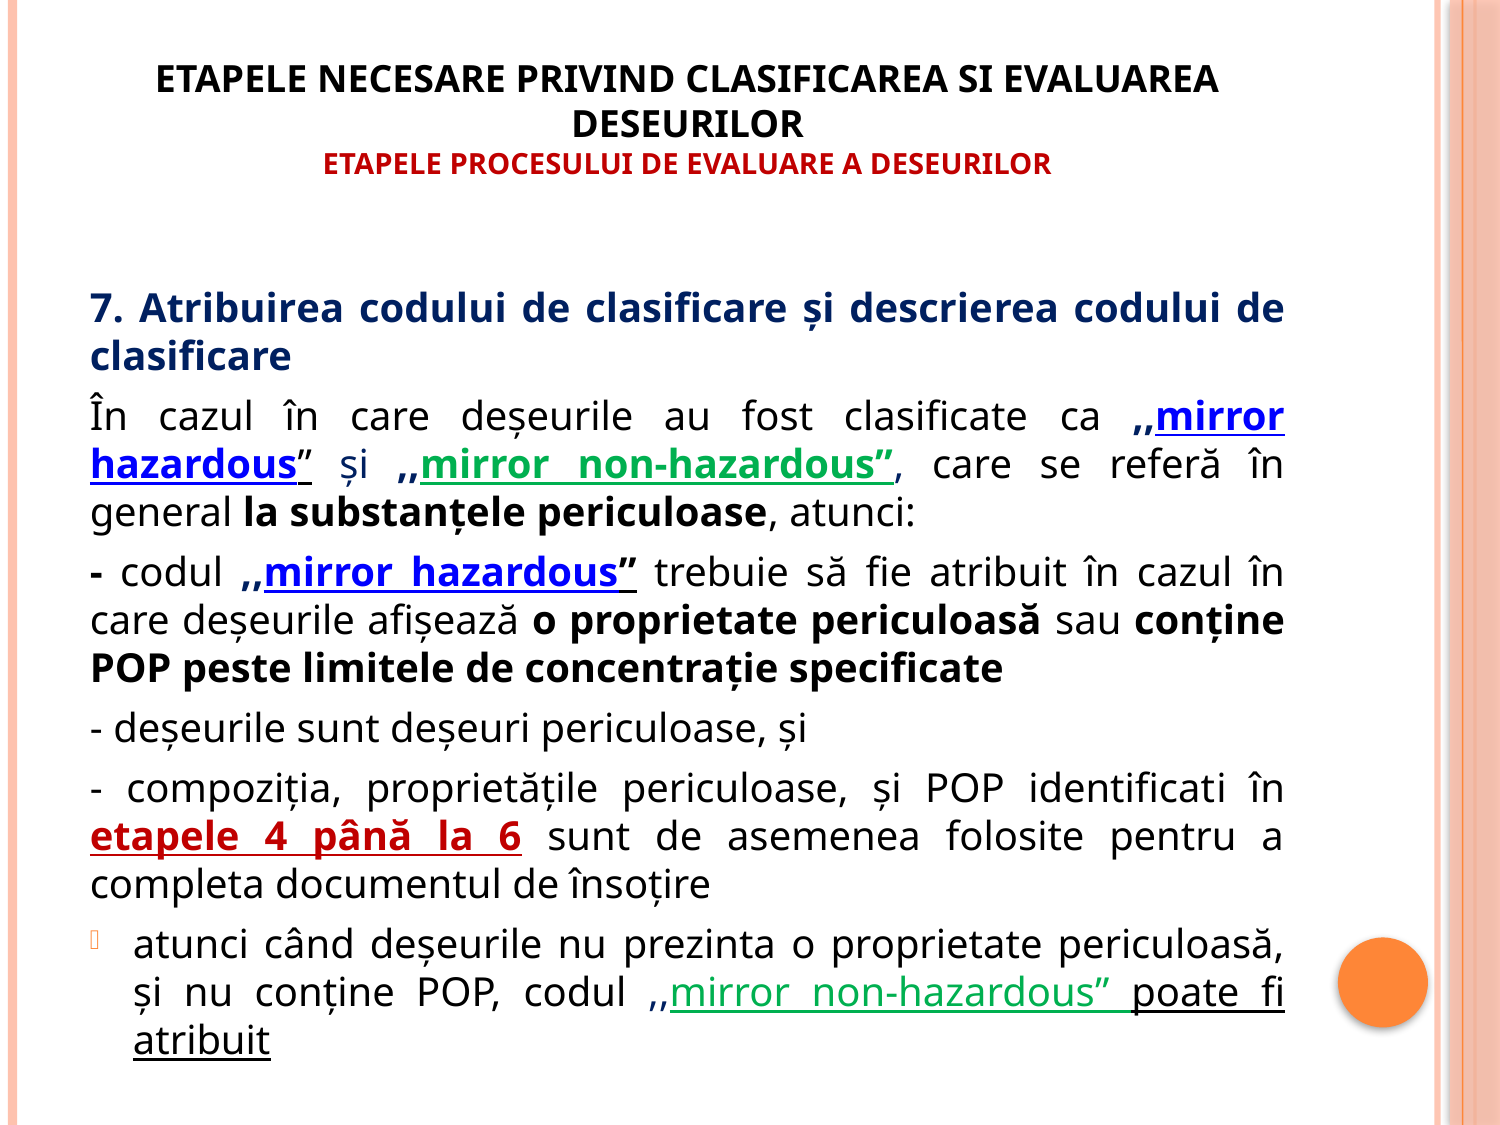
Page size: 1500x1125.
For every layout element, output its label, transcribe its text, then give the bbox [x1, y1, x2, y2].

title Etapele necesare privind clasificarea si evaluarea deseurilor ETAPELE PROCESULUI DE EVALUARE A DESEURILOR [75, 45, 1300, 233]
list 7. Atribuirea codului de clasificare și descrierea codului de clasificare În cazul în care deșeurile au fost clasificate ca ,,mirror hazardous” și ,,mirror non-hazardous”, care se referă în general la substanțele periculoase, atunci: - codul ,,mirror hazardous” trebuie să fie atribuit în cazul în care deșeurile afișează o proprietate periculoasă sau conține POP peste limitele de concentrație specificate - deșeurile sunt deșeuri periculoase, și - compoziția, proprietățile periculoase, și POP identificati în etapele 4 până la 6 sunt de asemenea folosite pentru a completa documentul de însoțire atunci când deșeurile nu prezinta o proprietate periculoasă, și nu conține POP, codul ,,mirror non-hazardous” poate fi atribuit [75, 275, 1300, 1075]
